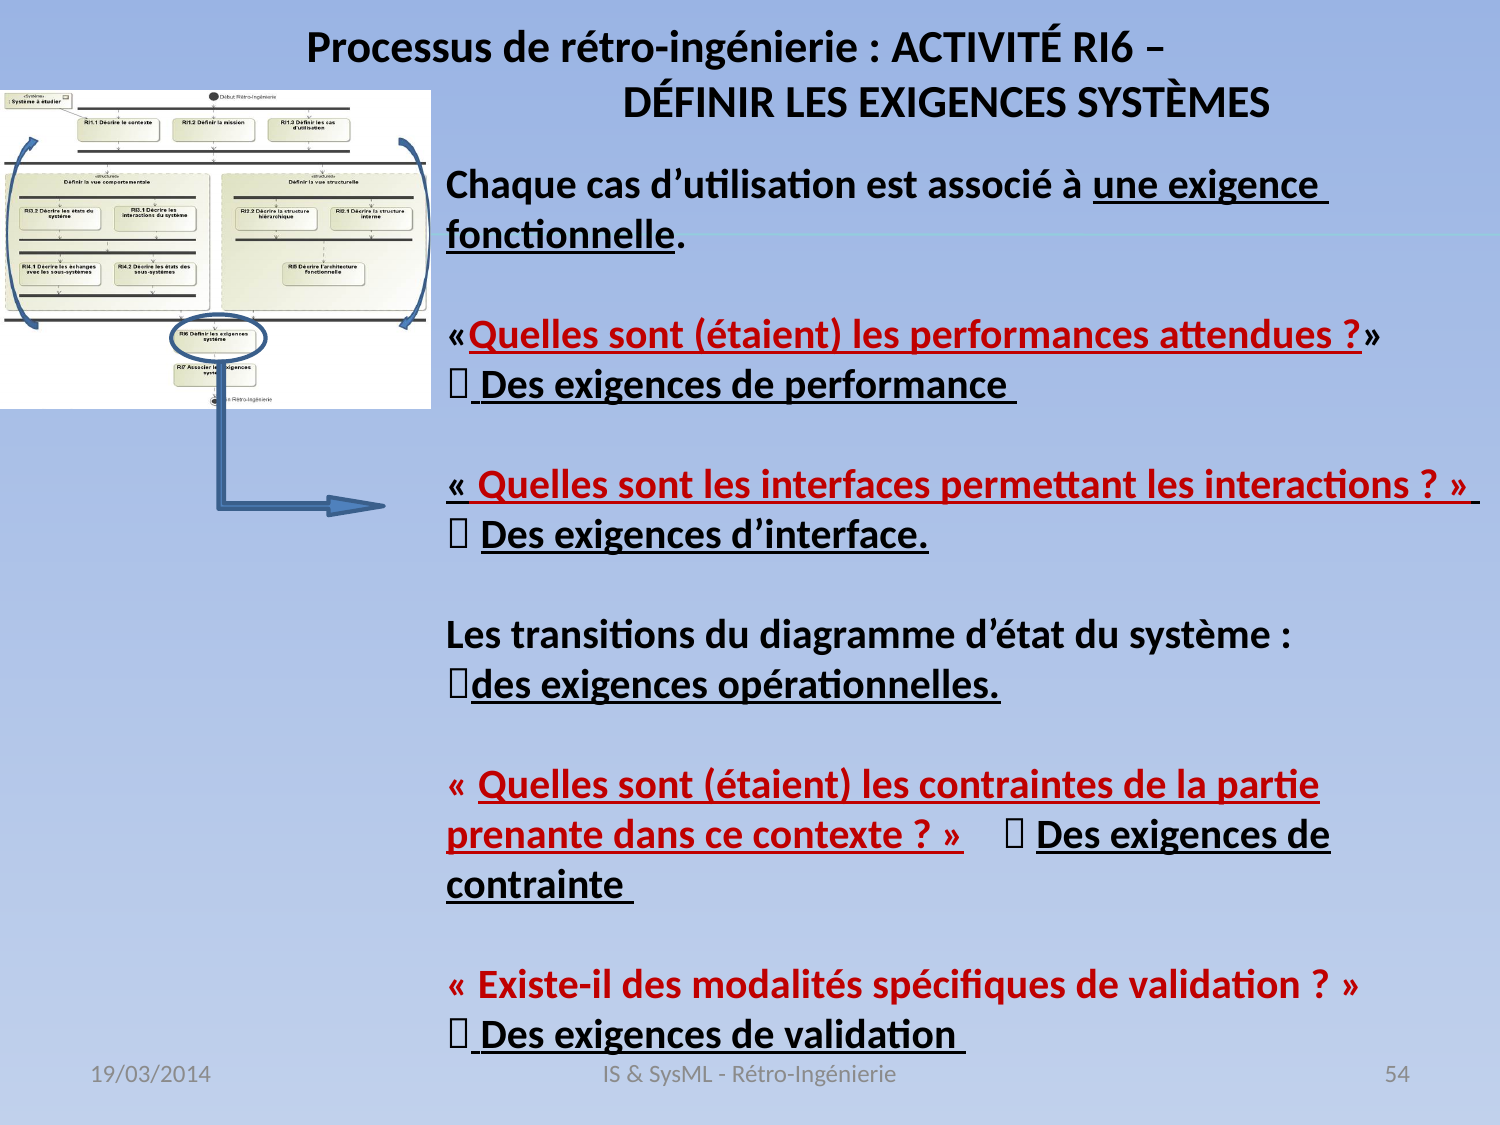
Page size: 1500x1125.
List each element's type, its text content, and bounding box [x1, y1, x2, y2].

text_box Chaque cas d’utilisation est associé à une exigence fonctionnelle. «Quelles sont (étaient) les performances attendues ?»  Des exigences de performance « Quelles sont les interfaces permettant les interactions ? »  Des exigences d’interface. Les transitions du diagramme d’état du système : des exigences opérationnelles. « Quelles sont (étaient) les contraintes de la partie prenante dans ce contexte ? »  Des exigences de contrainte « Existe-il des modalités spécifiques de validation ? »  Des exigences de validation [431, 148, 1500, 1035]
picture [0, 89, 432, 410]
text_box [216, 417, 386, 518]
footer IS & SysML - Rétro-Ingénierie [512, 1042, 988, 1103]
slide_number 54 [1074, 1042, 1425, 1103]
title Processus de rétro-ingénierie : Activité RI6 – DÉfinir les exigences systÈmEs [29, 42, 1455, 148]
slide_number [75, 1042, 425, 1103]
